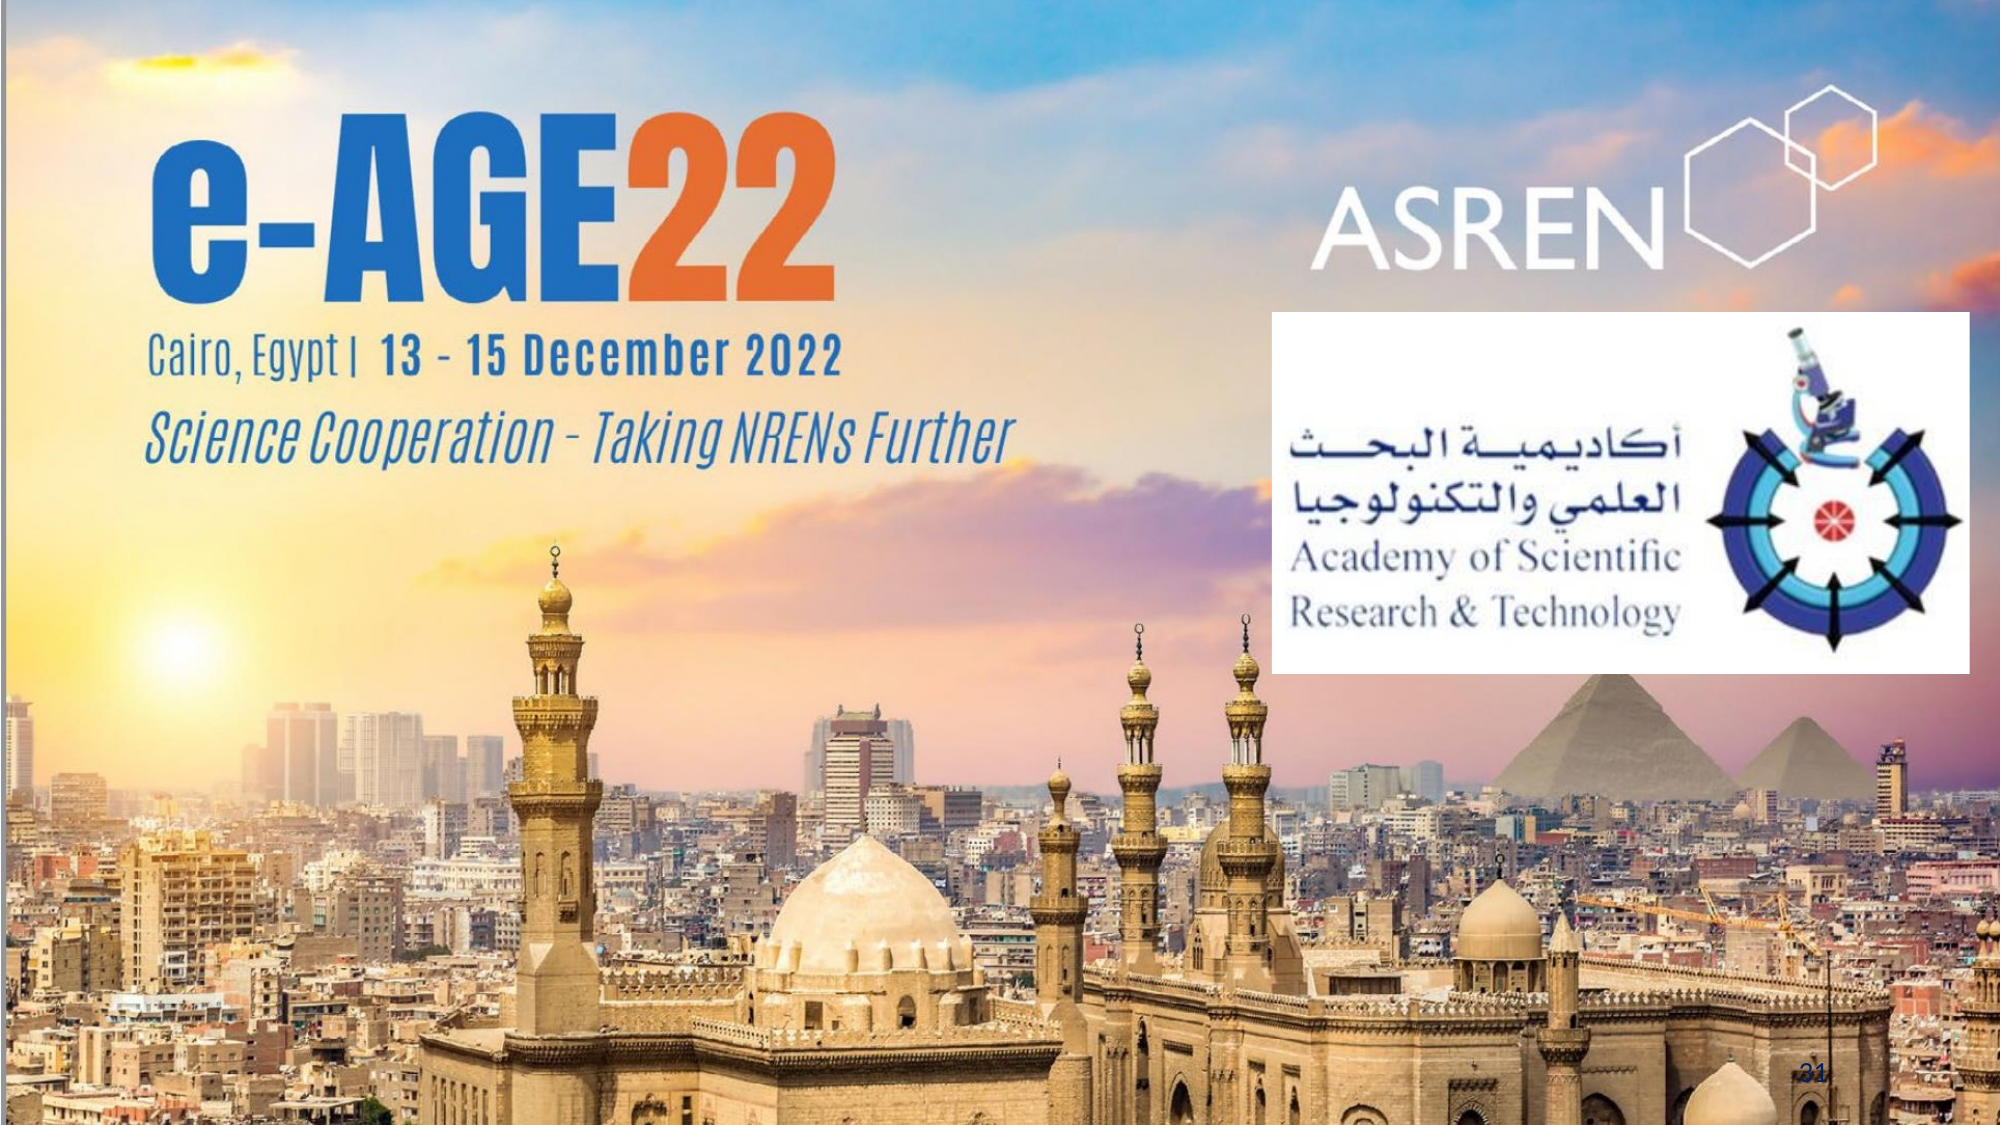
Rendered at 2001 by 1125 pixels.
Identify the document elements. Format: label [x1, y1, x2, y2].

text_box [0, 0, 2000, 1125]
